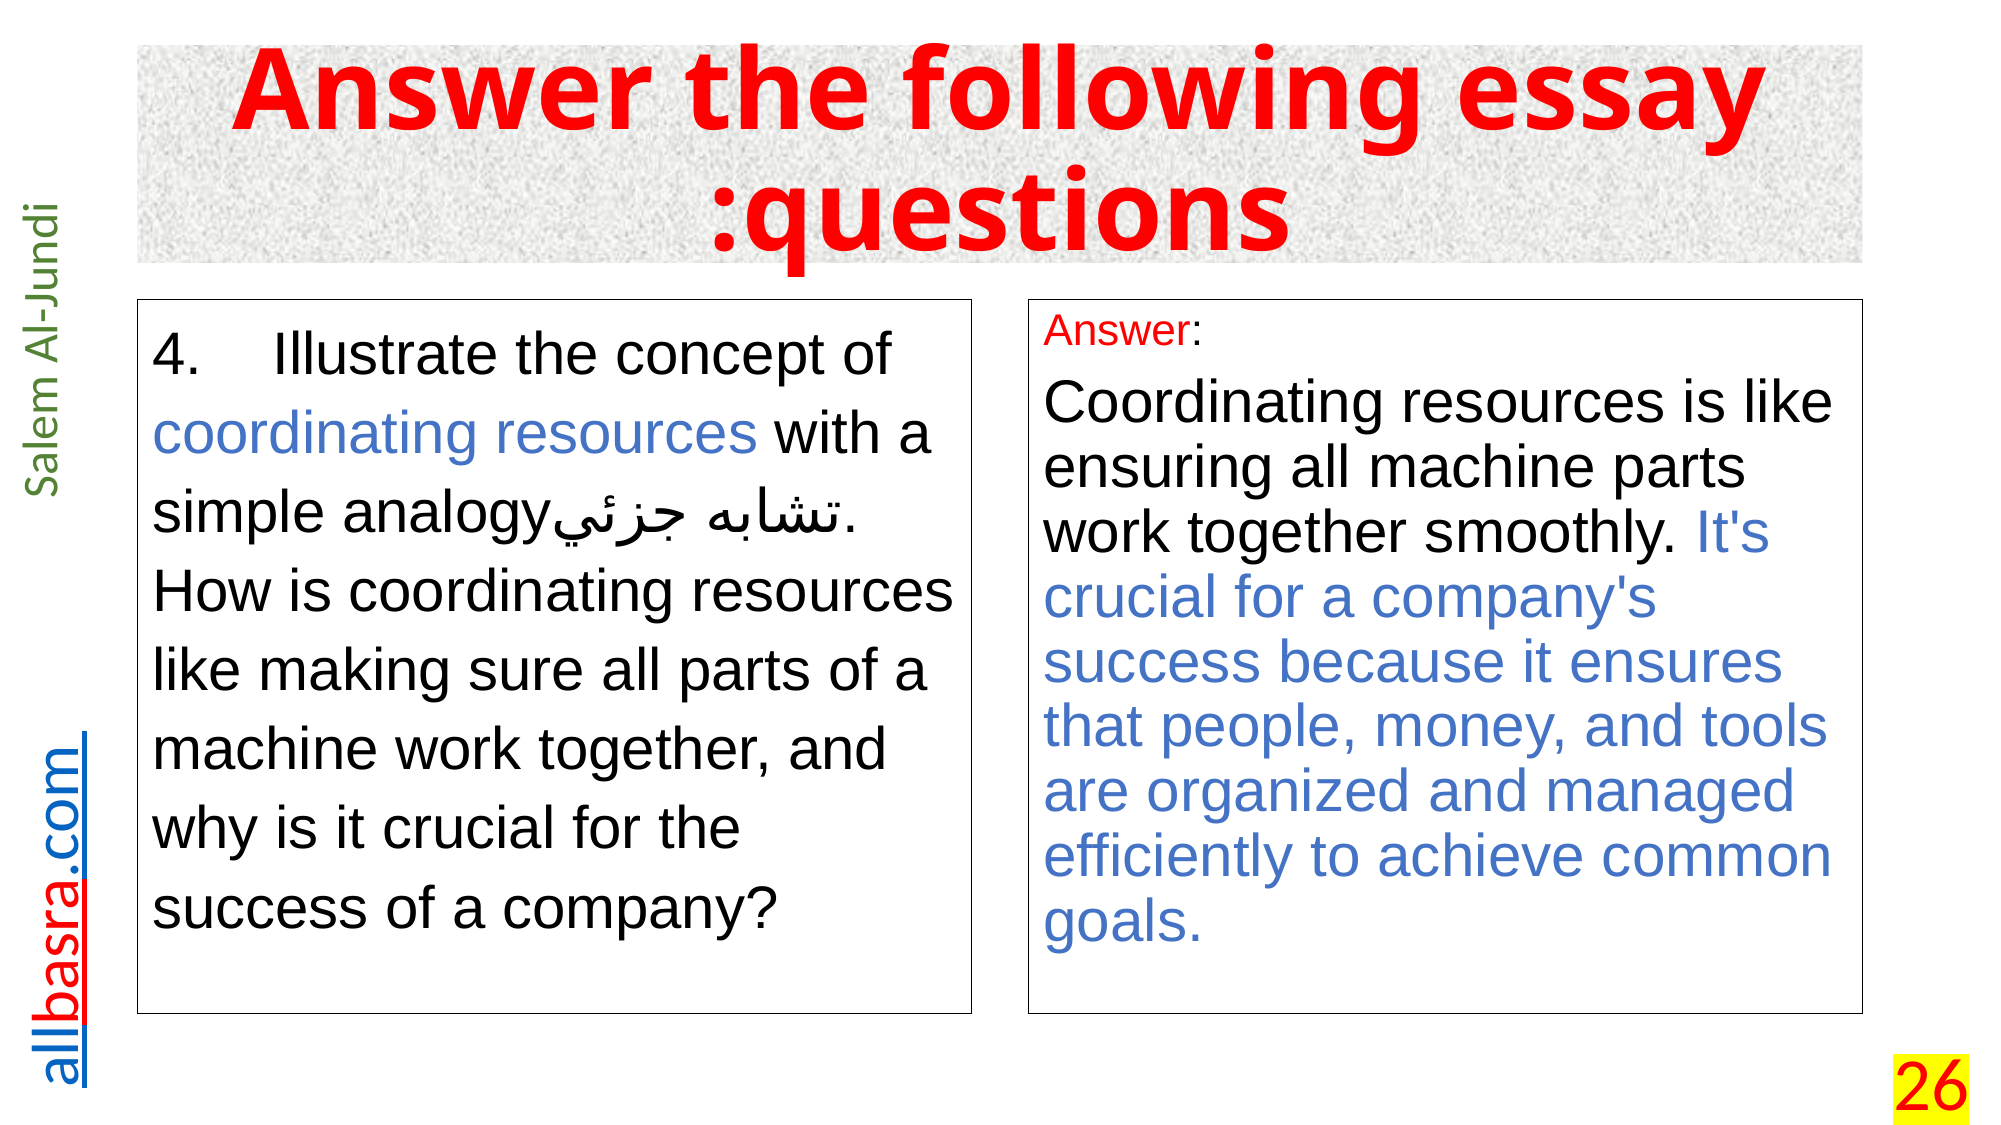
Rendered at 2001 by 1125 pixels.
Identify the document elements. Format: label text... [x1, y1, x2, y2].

list Answer: Coordinating resources is like ensuring all machine parts work together smoothly. It's crucial for a company's success because it ensures that people, money, and tools are organized and managed efficiently to achieve common goals. [1028, 299, 1863, 1014]
list 4. Illustrate the concept of coordinating resources with a simple analogyتشابه جزئي. How is coordinating resources like making sure all parts of a machine work together, and why is it crucial for the success of a company? [137, 299, 972, 1014]
title Answer the following essay questions: [137, 45, 1863, 263]
slide_number 26 [1862, 1035, 2000, 1125]
